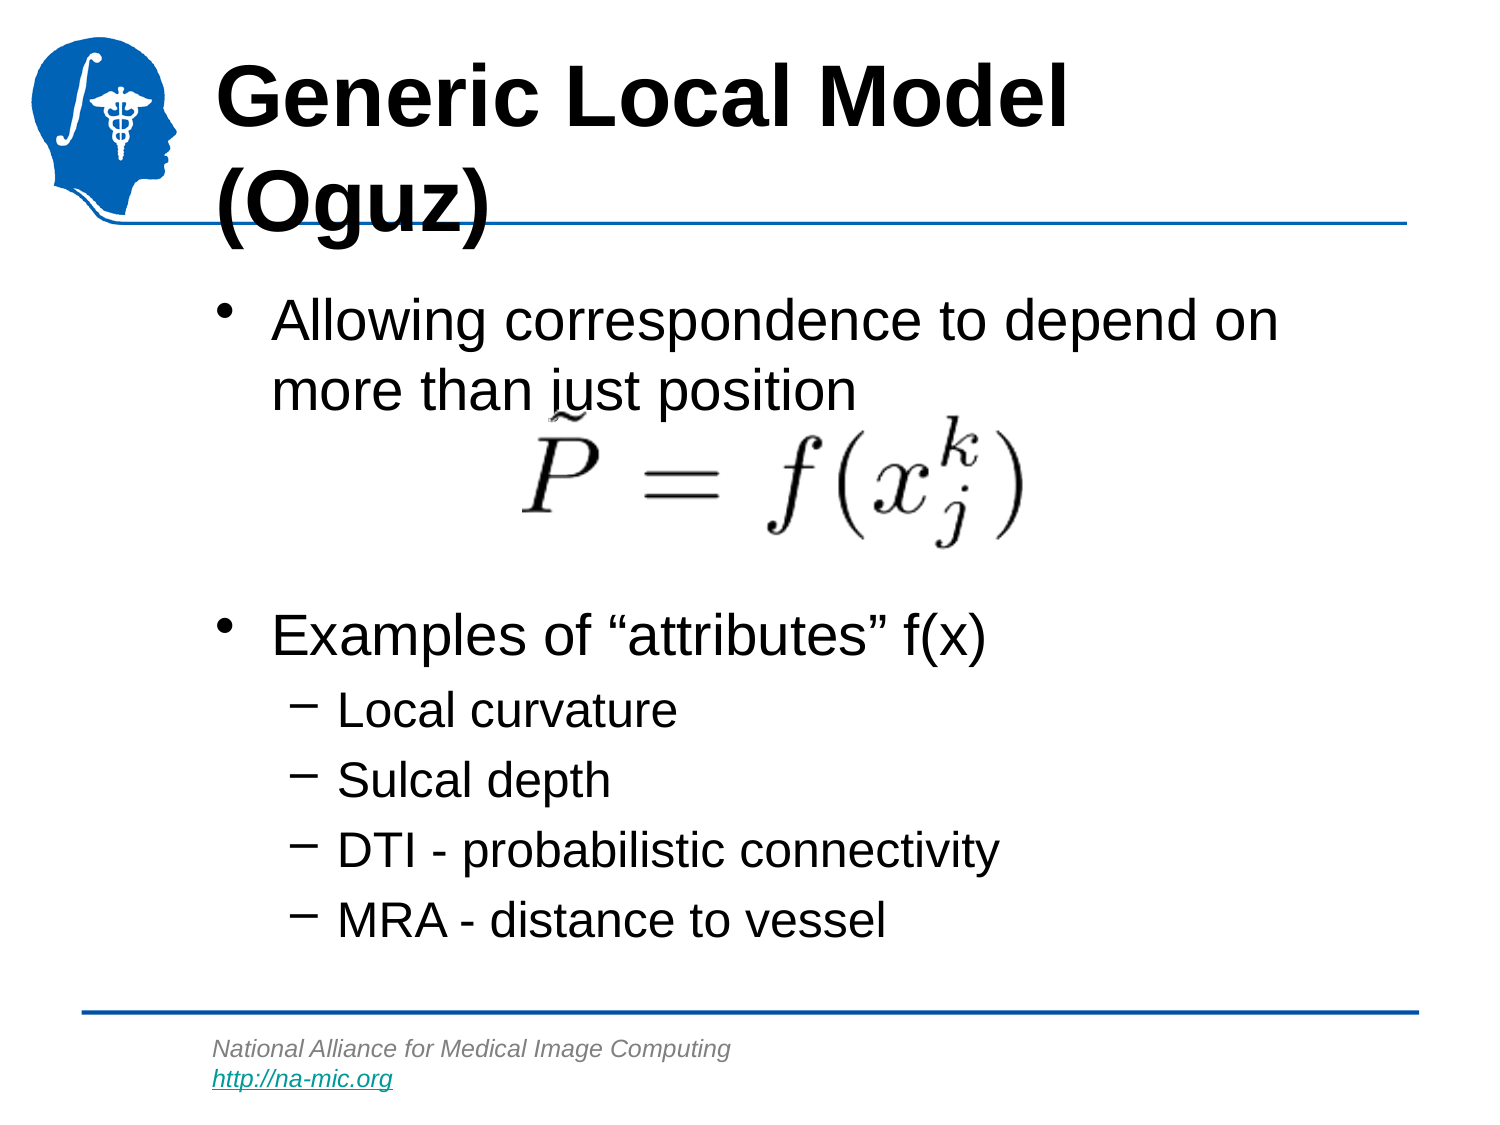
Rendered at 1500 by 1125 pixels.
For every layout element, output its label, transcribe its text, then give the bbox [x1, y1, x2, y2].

picture [522, 405, 1026, 563]
picture [31, 37, 1407, 225]
title Generic Local Model (Oguz) [199, 49, 1388, 238]
list Allowing correspondence to depend on more than just position Examples of “attributes” f(x) Local curvature Sulcal depth DTI - probabilistic connectivity MRA - distance to vessel [199, 274, 1388, 976]
